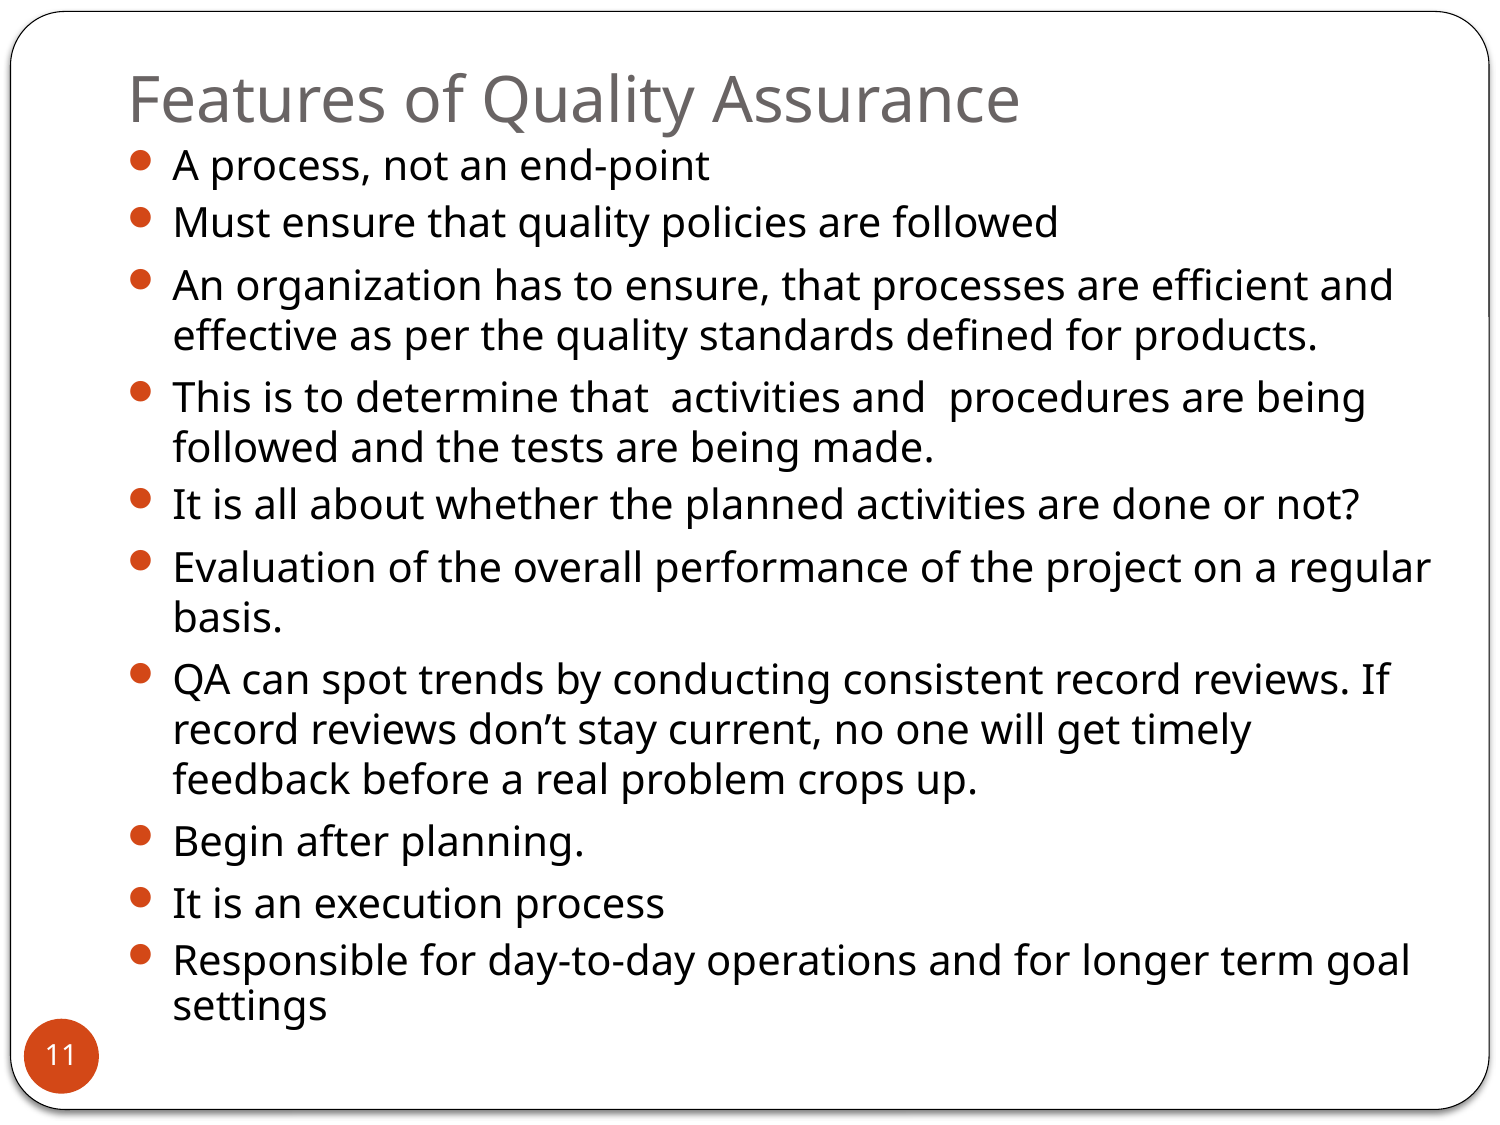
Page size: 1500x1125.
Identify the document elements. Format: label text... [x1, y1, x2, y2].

title Features of Quality Assurance [112, 50, 1388, 137]
slide_number 11 [23, 1018, 99, 1094]
list A process, not an end-point Must ensure that quality policies are followed An organization has to ensure, that processes are efficient and effective as per the quality standards defined for products. This is to determine that activities and procedures are being followed and the tests are being made. It is all about whether the planned activities are done or not? Evaluation of the overall performance of the project on a regular basis. QA can spot trends by conducting consistent record reviews. If record reviews don’t stay current, no one will get timely feedback before a real problem crops up. Begin after planning. It is an execution process Responsible for day-to-day operations and for longer term goal settings [112, 137, 1450, 1063]
